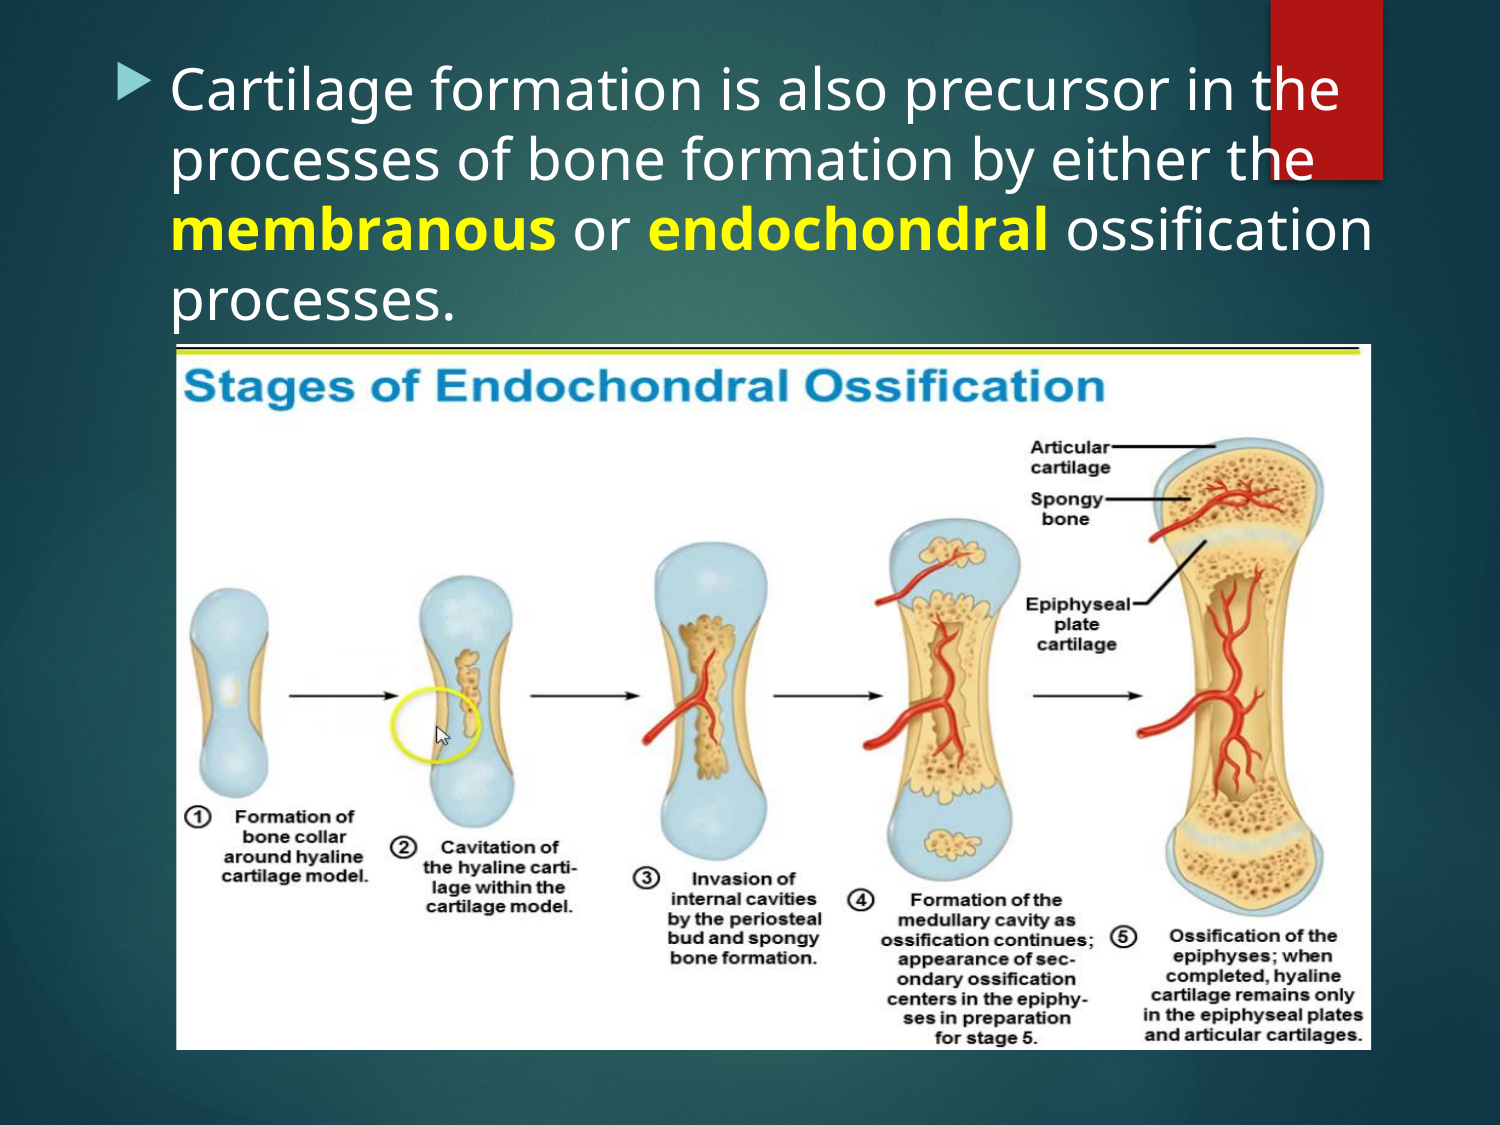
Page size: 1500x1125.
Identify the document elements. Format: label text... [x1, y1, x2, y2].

list Cartilage formation is also precursor in the processes of bone formation by either the membranous or endochondral ossification processes. [98, 44, 1401, 345]
picture [176, 344, 1372, 1050]
